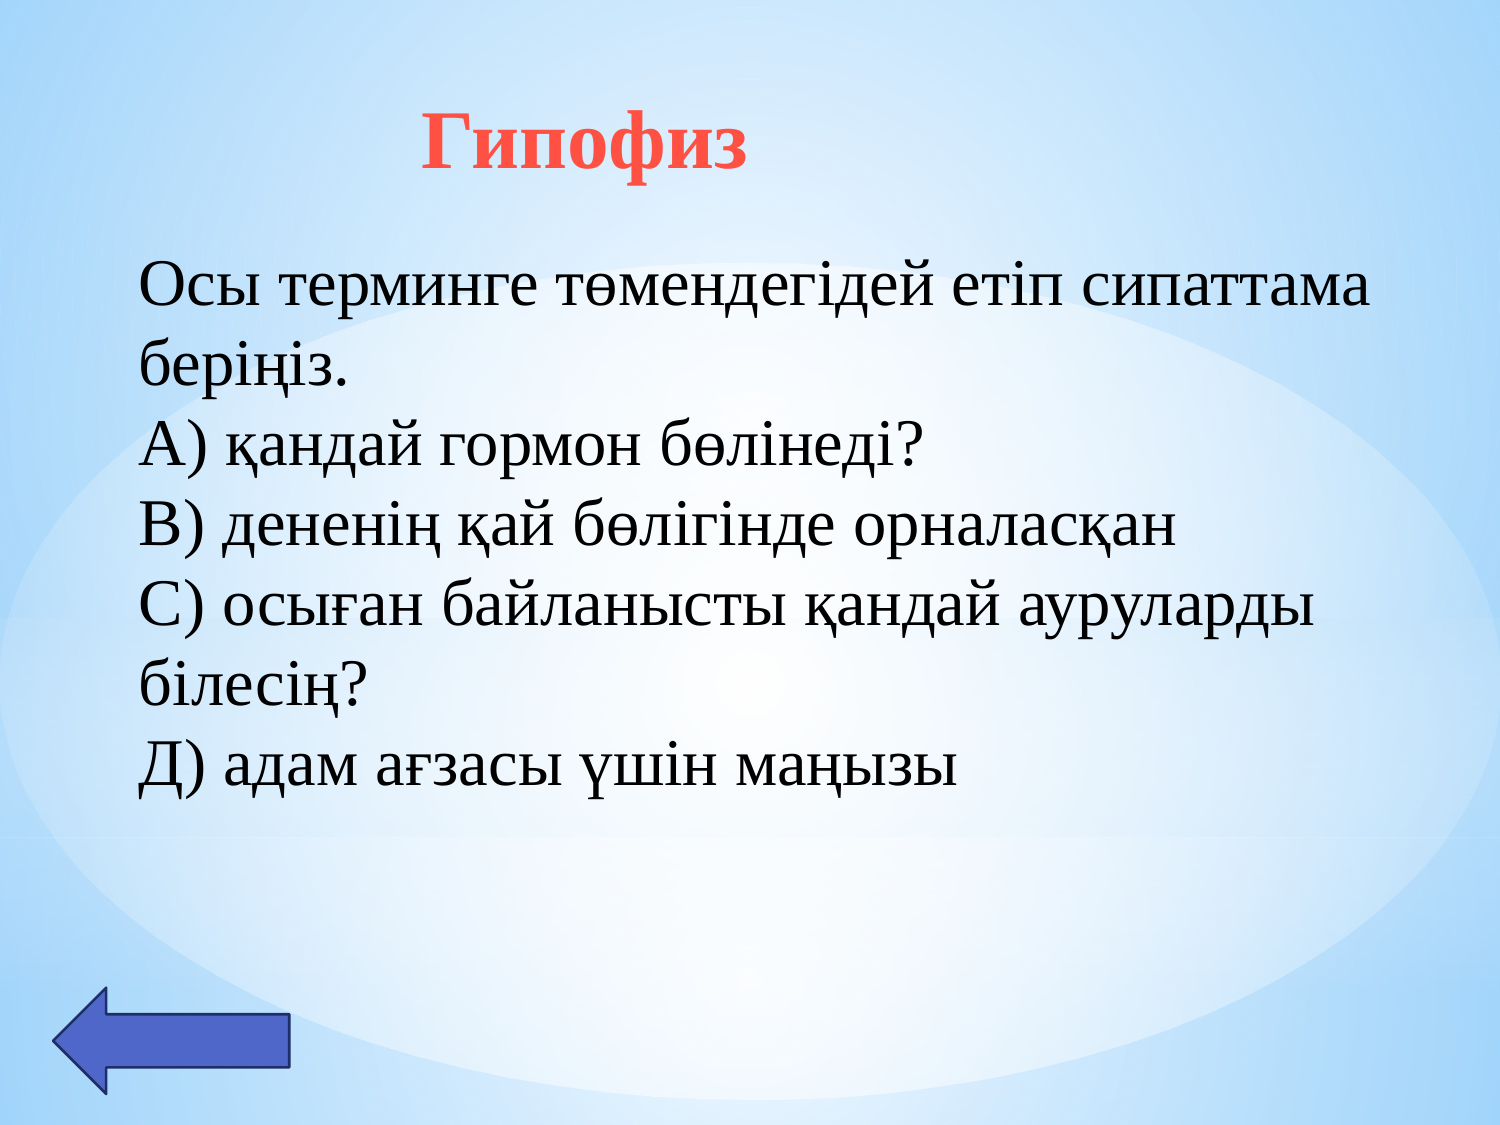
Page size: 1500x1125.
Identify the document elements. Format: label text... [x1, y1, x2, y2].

text_box [52, 986, 291, 1096]
text_box Осы терминге төмендегідей етіп сипаттама беріңіз. А) қандай гормон бөлінеді? В) дененің қай бөлігінде орналасқан С) осыған байланысты қандай ауруларды білесің? Д) адам ағзасы үшін маңызы [123, 231, 1412, 852]
text_box Гипофиз [159, 78, 1010, 193]
